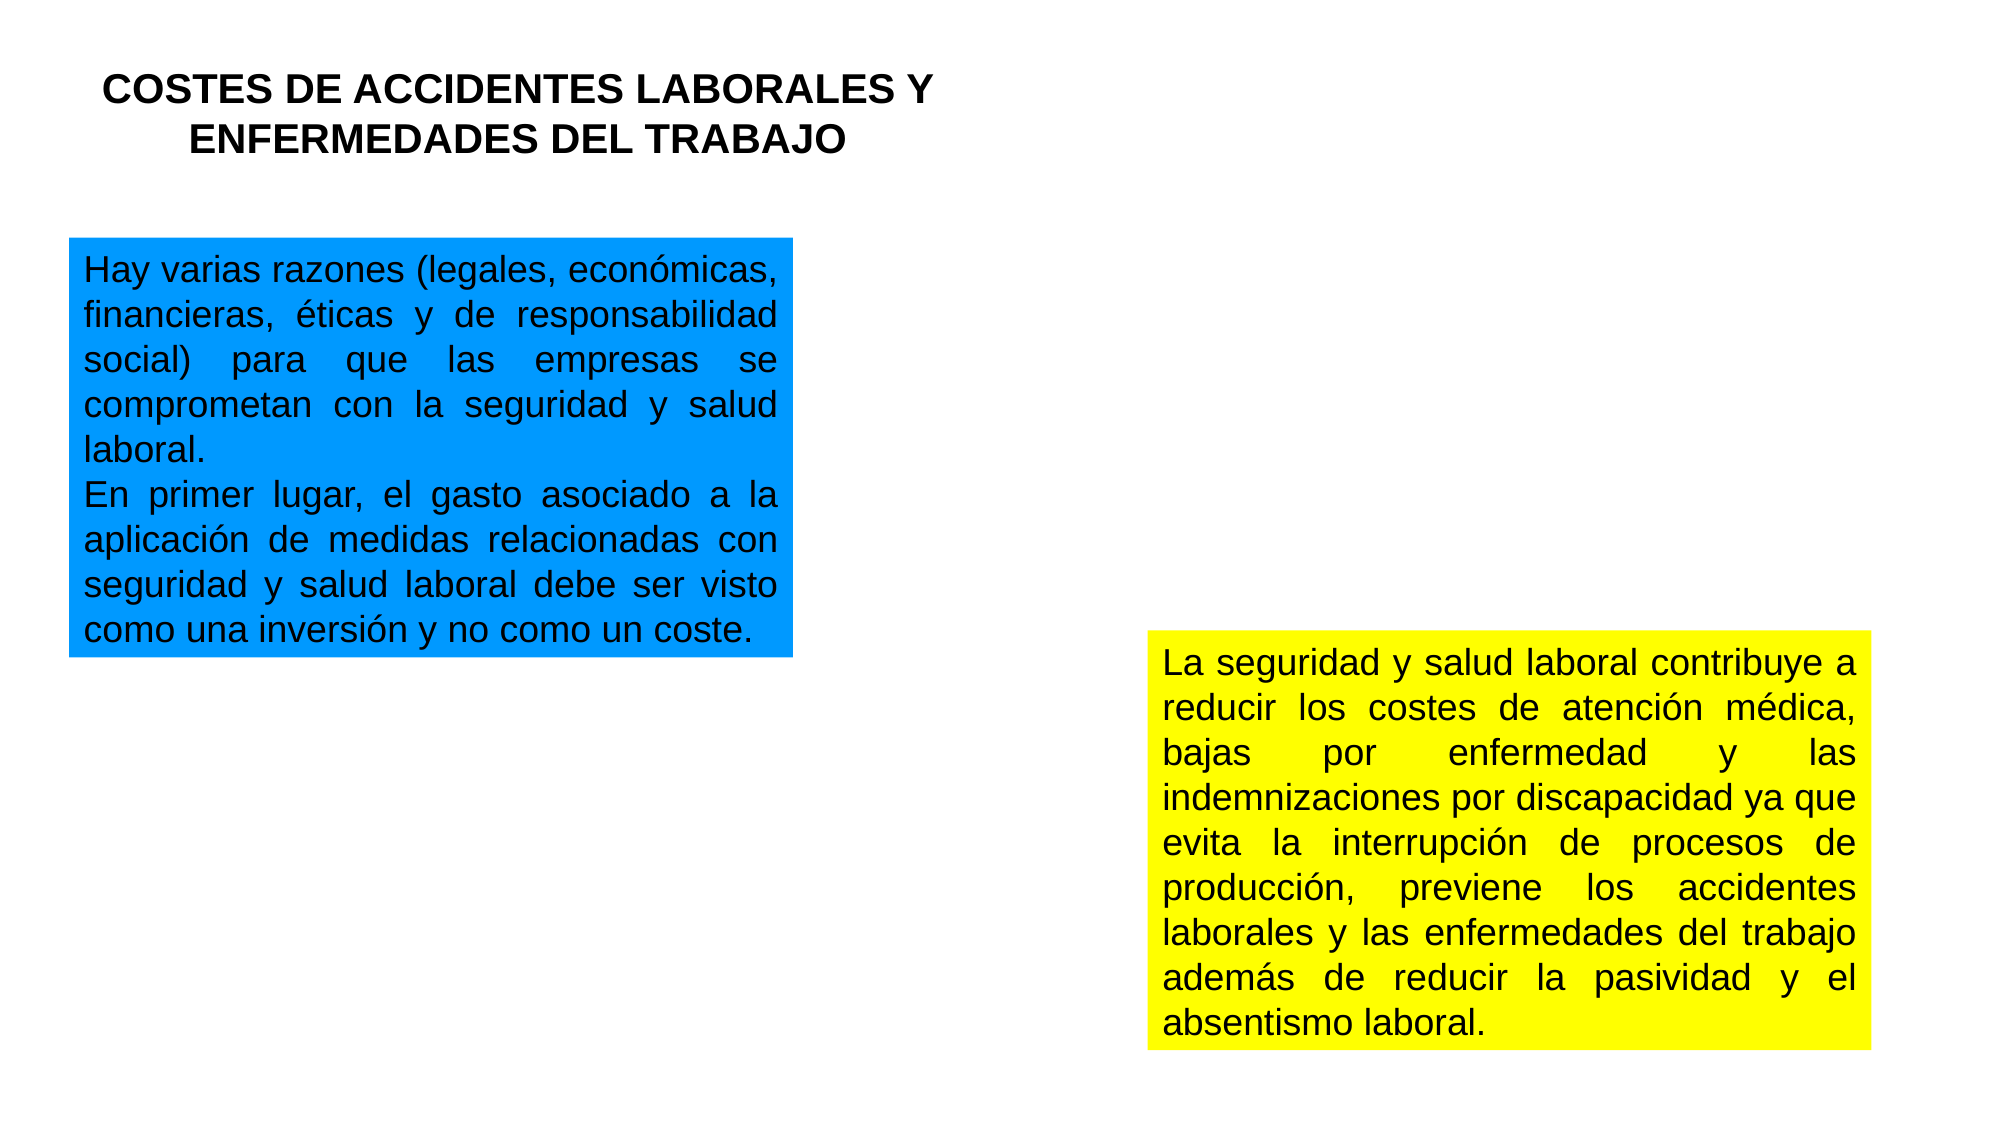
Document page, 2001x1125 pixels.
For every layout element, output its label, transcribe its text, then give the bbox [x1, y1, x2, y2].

text_box Hay varias razones (legales, económicas, financieras, éticas y de responsabilidad social) para que las empresas se comprometan con la seguridad y salud laboral. En primer lugar, el gasto asociado a la aplicación de medidas relacionadas con seguridad y salud laboral debe ser visto como una inversión y no como un coste. [69, 237, 793, 658]
text_box COSTES DE ACCIDENTES LABORALES Y ENFERMEDADES DEL TRABAJO [0, 54, 1036, 170]
text_box La seguridad y salud laboral contribuye a reducir los costes de atención médica, bajas por enfermedad y las indemnizaciones por discapacidad ya que evita la interrupción de procesos de producción, previene los accidentes laborales y las enfermedades del trabajo además de reducir la pasividad y el absentismo laboral. [1147, 630, 1872, 1051]
